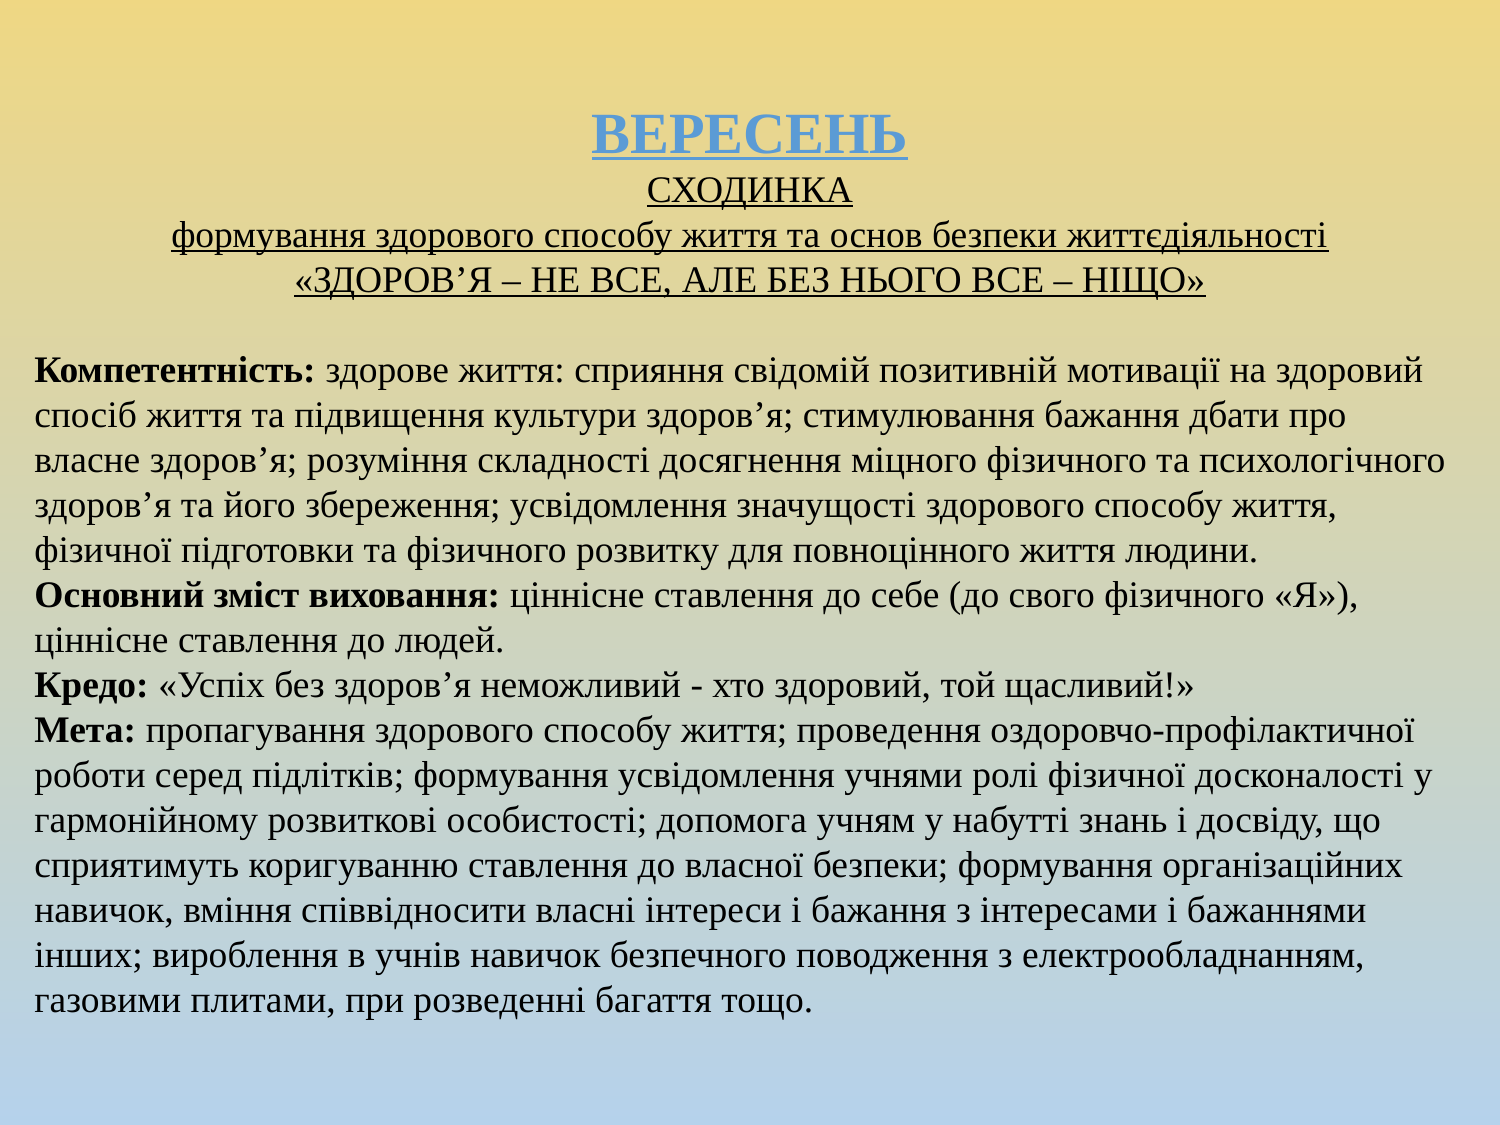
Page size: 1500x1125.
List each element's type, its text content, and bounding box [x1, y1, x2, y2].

text_box ВЕРЕСЕНЬ СХОДИНКА формування здорового способу життя та основ безпеки життєдіяльності «ЗДОРОВ’Я – НЕ ВСЕ, АЛЕ БЕЗ НЬОГО ВСЕ – НІЩО» Компетентність: здорове життя: сприяння свідомій позитивній мотивації на здоровий спосіб життя та підвищення культури здоров’я; стимулювання бажання дбати про власне здоров’я; розуміння складності досягнення міцного фізичного та психологічного здоров’я та його збереження; усвідомлення значущості здорового способу життя, фізичної підготовки та фізичного розвитку для повноцінного життя людини. Основний зміст виховання: ціннісне ставлення до себе (до свого фізичного «Я»), ціннісне ставлення до людей. Кредо: «Успіх без здоров’я неможливий - хто здоровий, той щасливий!» Мета: пропагування здорового способу життя; проведення оздоровчо-профілактичної роботи серед підлітків; формування усвідомлення учнями ролі фізичної досконалості у гармонійному розвиткові особистості; допомога учням у набутті знань і досвіду, що сприятимуть коригуванню ставлення до власної безпеки; формування організаційних навичок, вміння співвідносити власні інтереси і бажання з інтересами і бажаннями інших; вироблення в учнів навичок безпечного поводження з електрообладнанням, газовими плитами, при розведенні багаття тощо. [19, 87, 1481, 1028]
